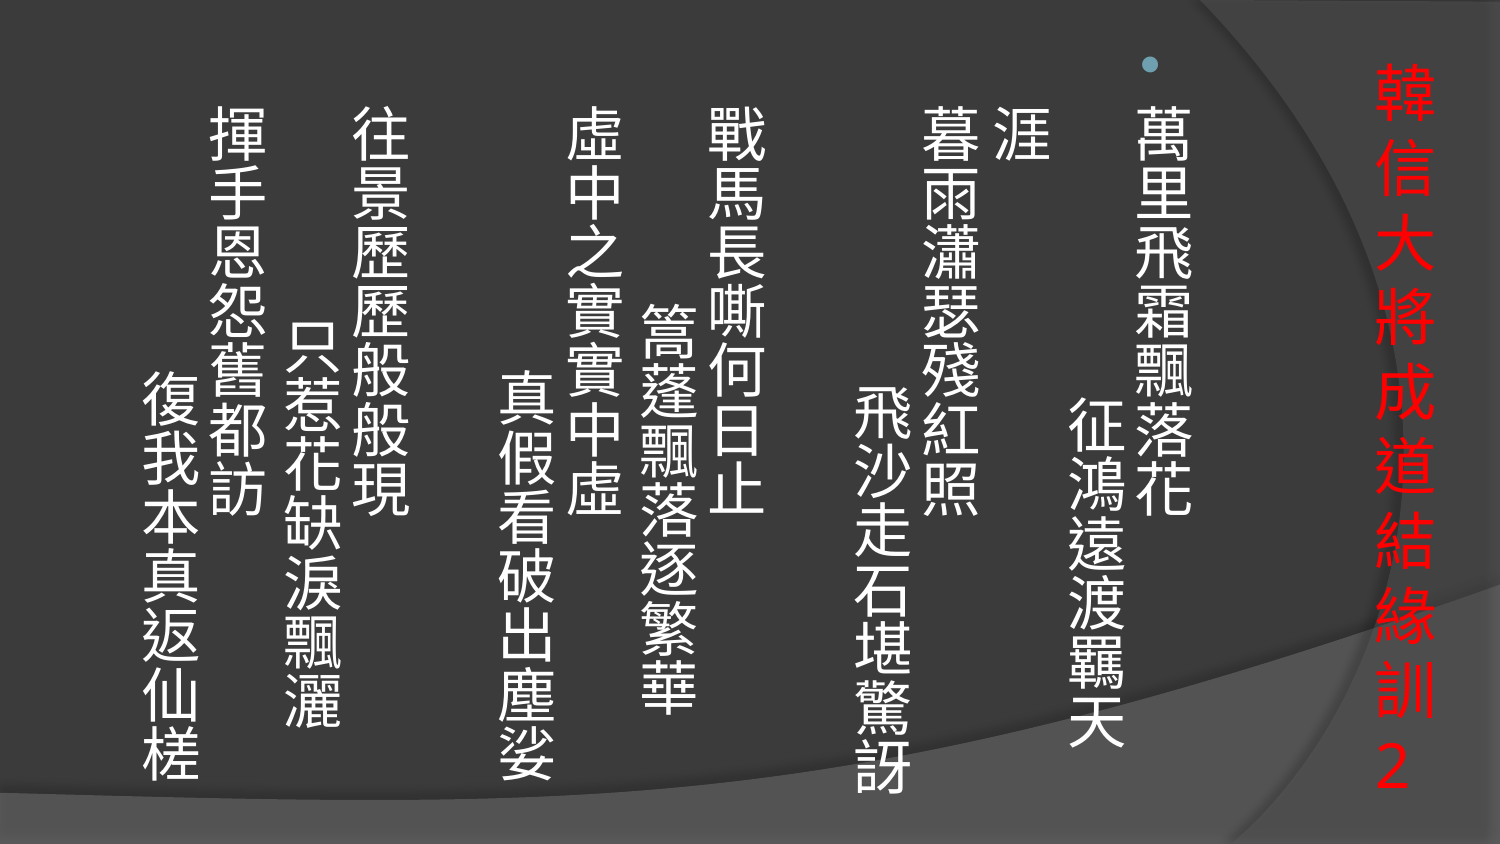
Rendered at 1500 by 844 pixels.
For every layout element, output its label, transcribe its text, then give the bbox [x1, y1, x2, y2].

list 萬里飛霜飄落花 征鴻遠渡羈天涯 暮雨瀟瑟殘紅照 飛沙走石堪驚訝 戰馬長嘶何日止 篙蓬飄落逐繁華 虛中之實實中虛 真假看破出塵娑 往景歷歷般般現 只惹花缺淚飄灑 揮手恩怨舊都訪 復我本真返仙槎 [29, 33, 1329, 812]
title 韓信大將成道結緣訓2 [1352, 43, 1473, 812]
